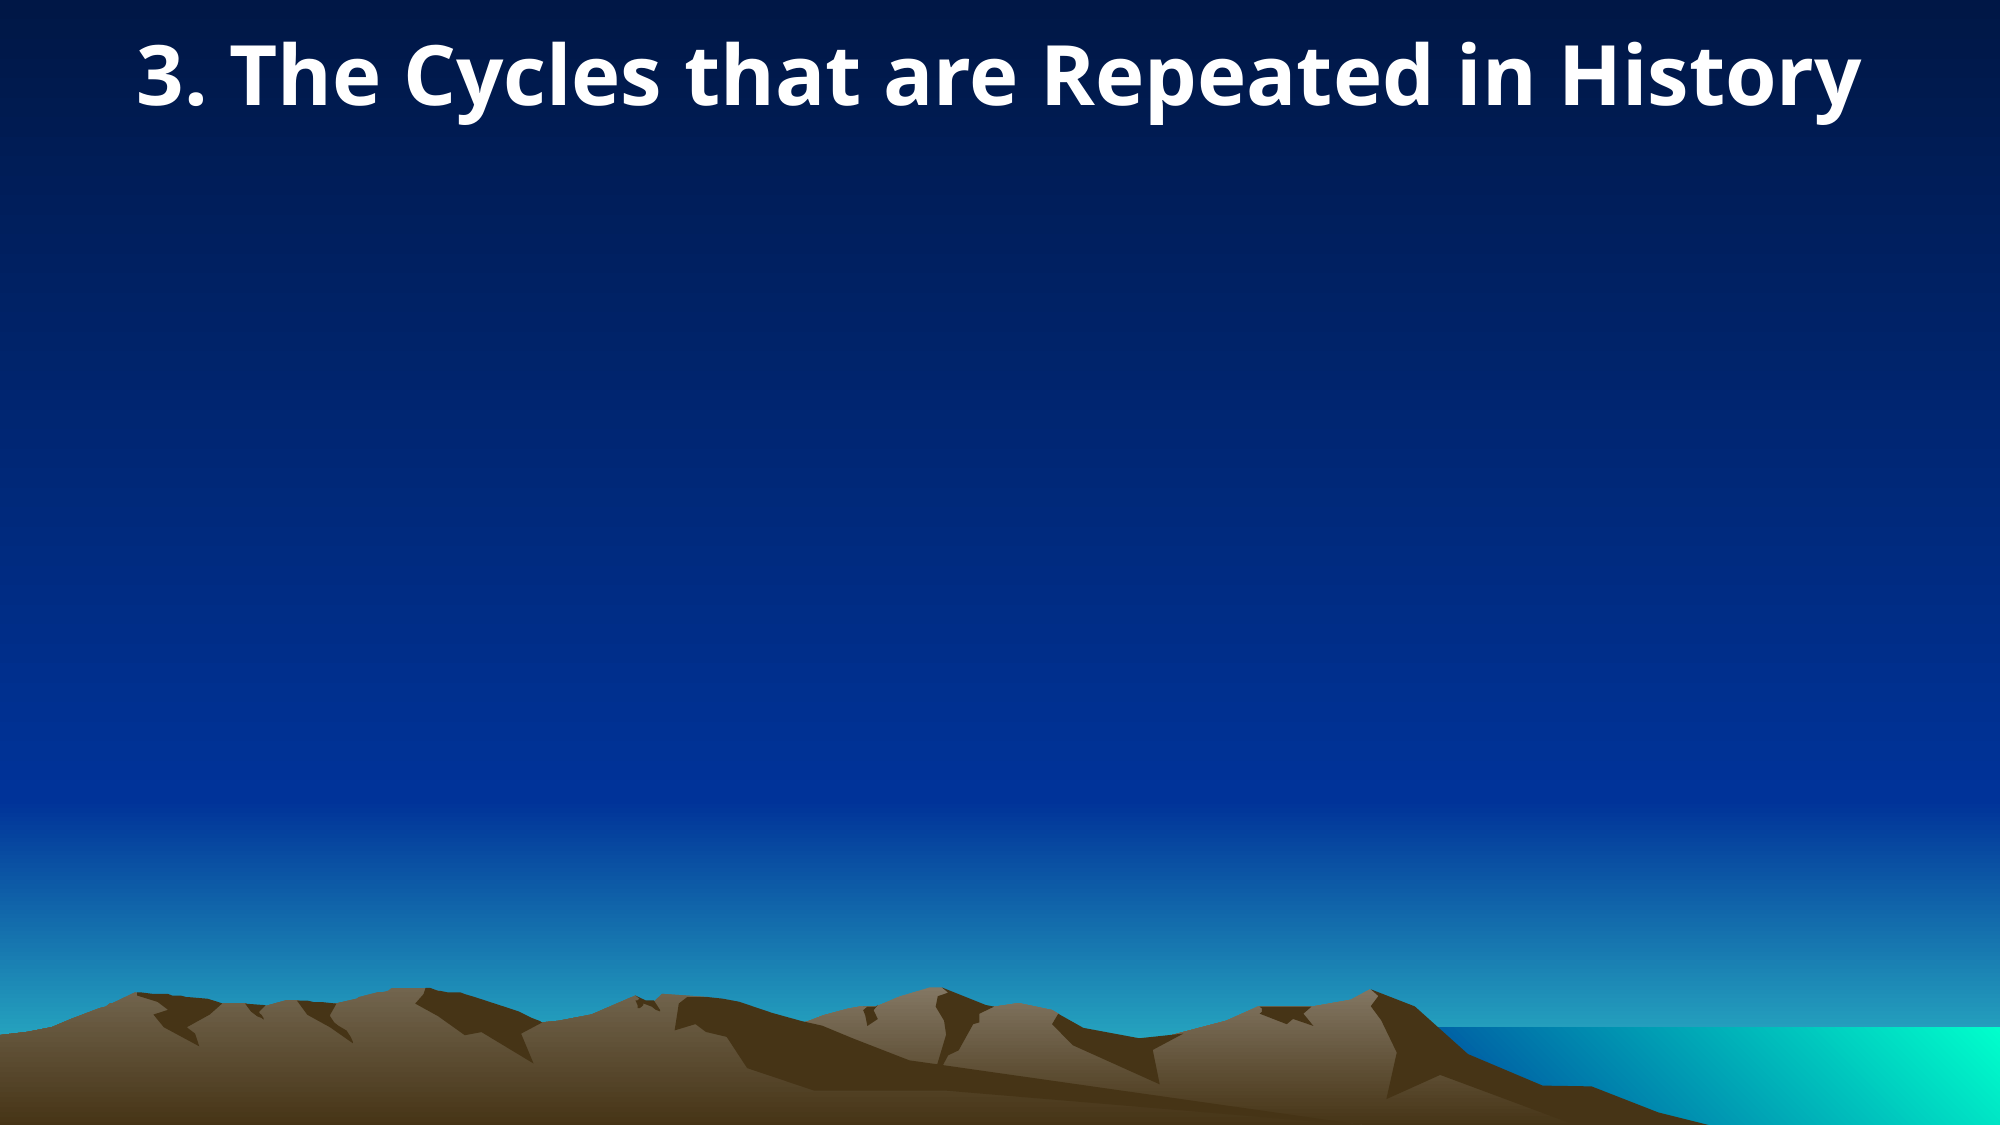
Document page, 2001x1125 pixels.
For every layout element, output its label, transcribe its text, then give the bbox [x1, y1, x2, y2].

text_box 3. The Cycles that are Repeated in History [0, 0, 2000, 825]
